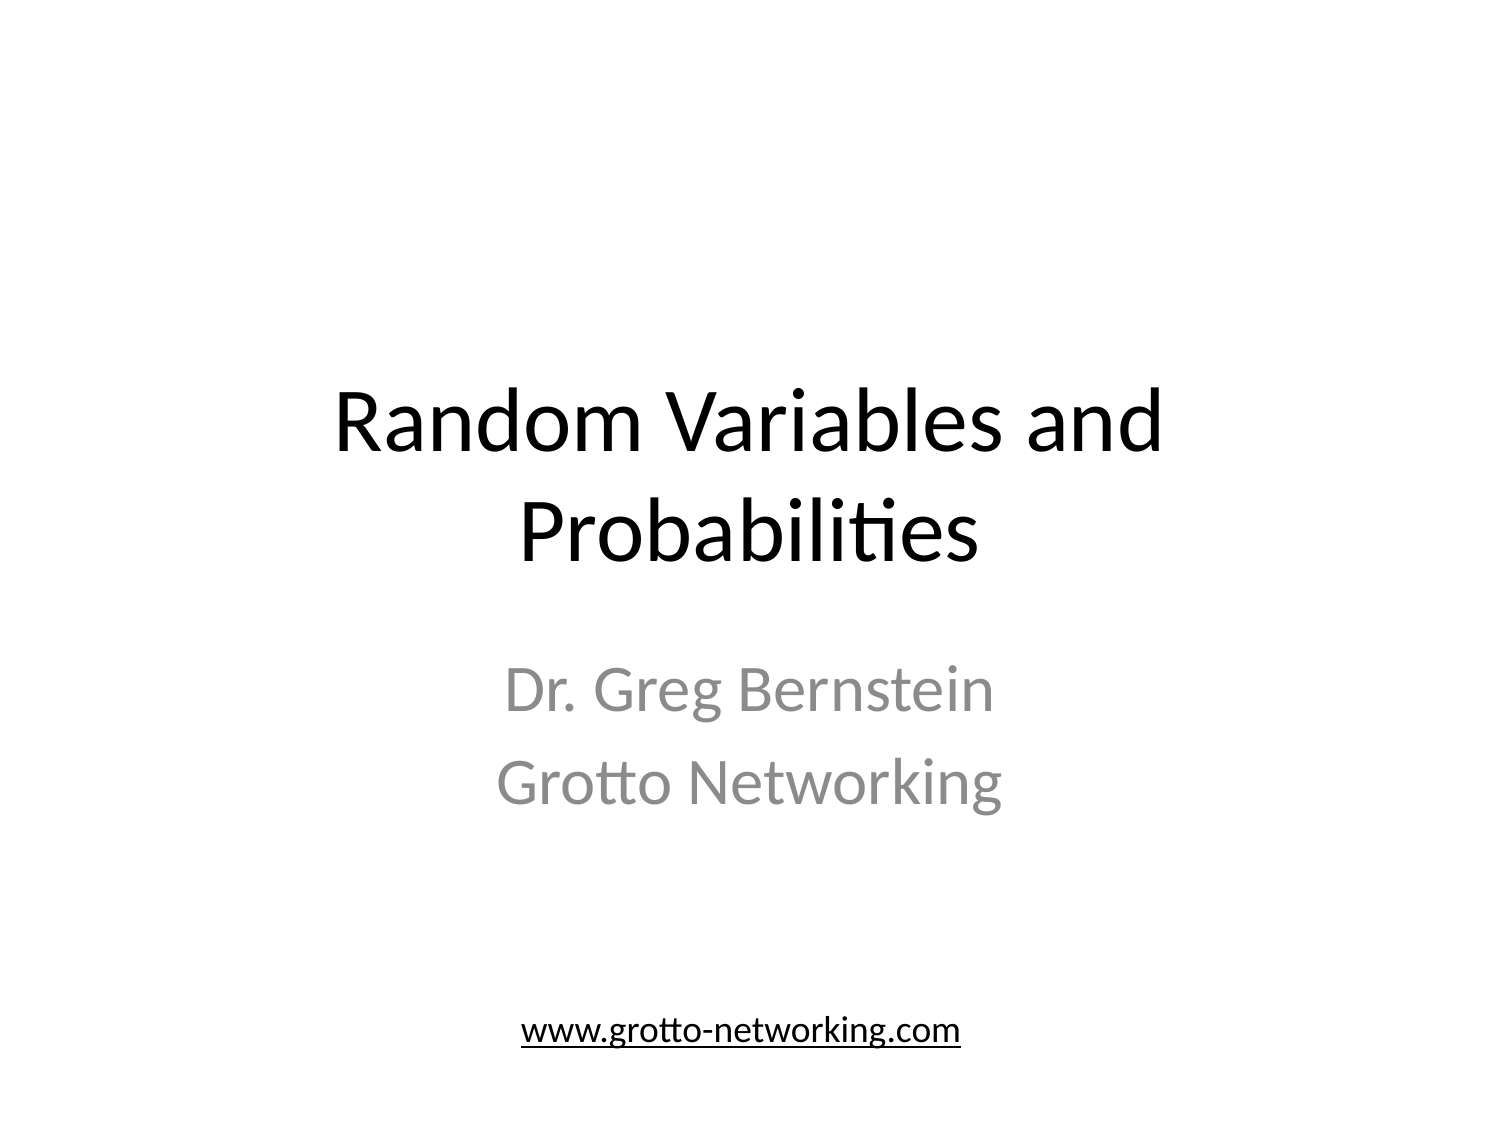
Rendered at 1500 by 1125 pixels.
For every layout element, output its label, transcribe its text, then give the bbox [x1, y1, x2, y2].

text_box www.grotto-networking.com [505, 998, 985, 1058]
title Random Variables and Probabilities [112, 349, 1388, 591]
subtitle Dr. Greg Bernstein Grotto Networking [225, 637, 1275, 925]
